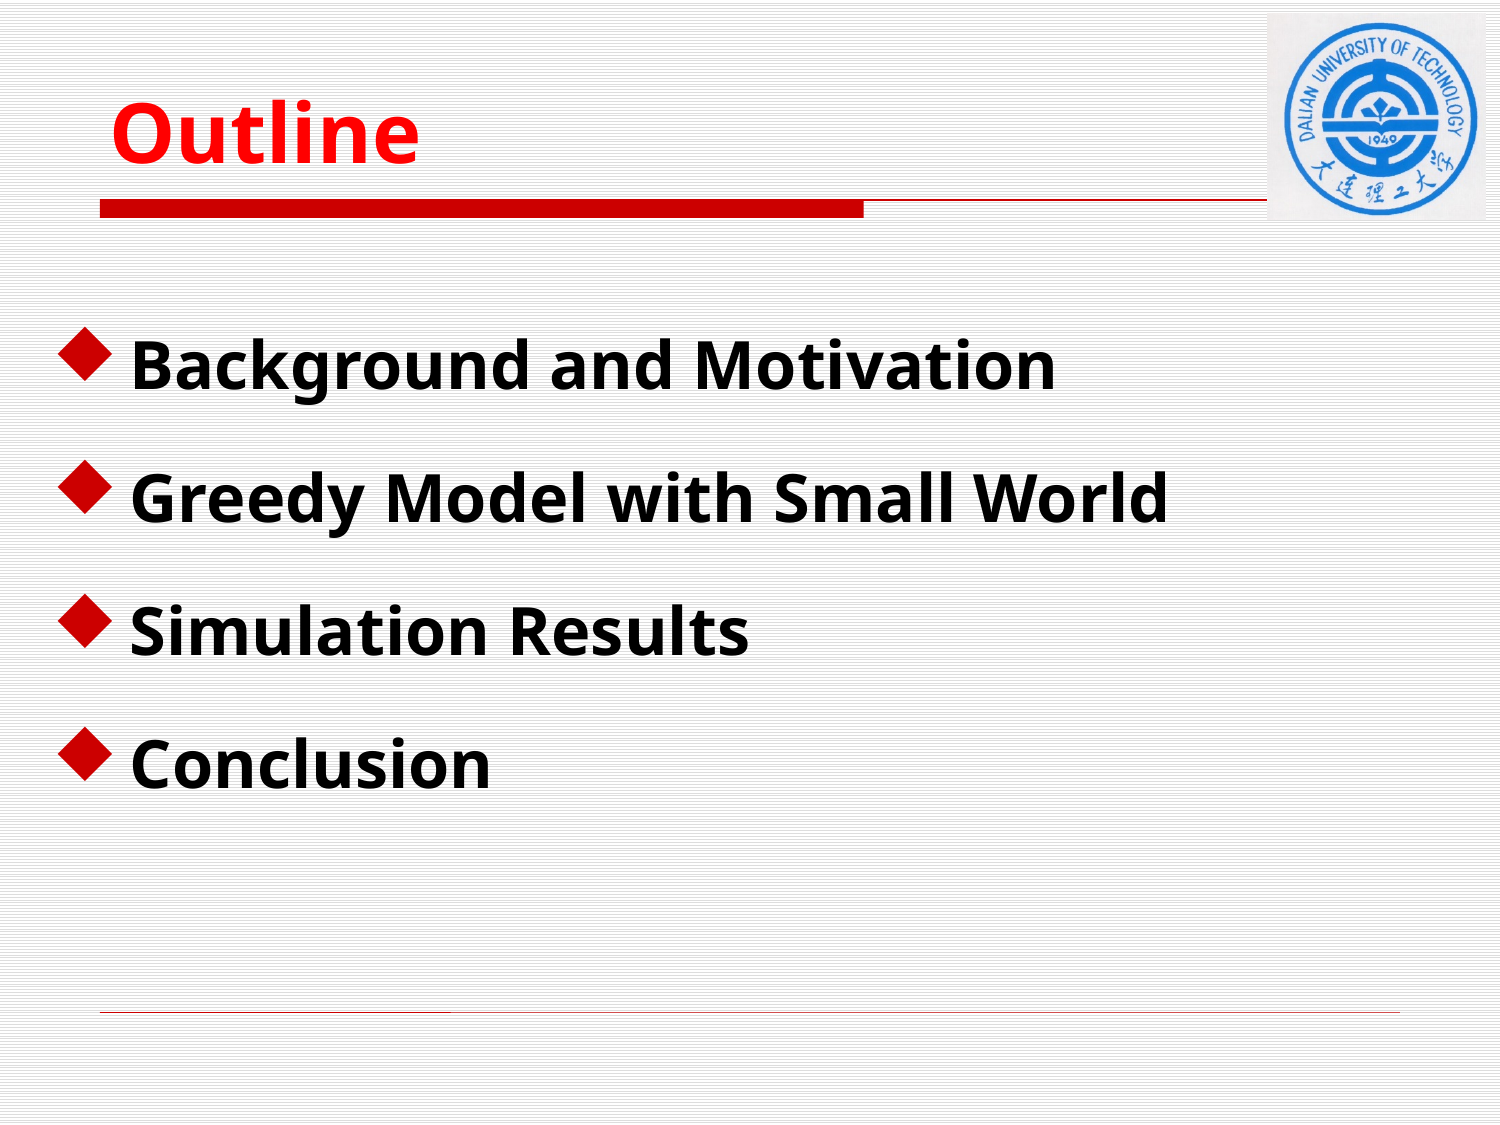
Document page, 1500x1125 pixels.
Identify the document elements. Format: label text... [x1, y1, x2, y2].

list Background and Motivation Greedy Model with Small World Simulation Results Conclusion [37, 275, 1500, 925]
picture [1267, 13, 1486, 220]
title Outline [94, 50, 1407, 188]
